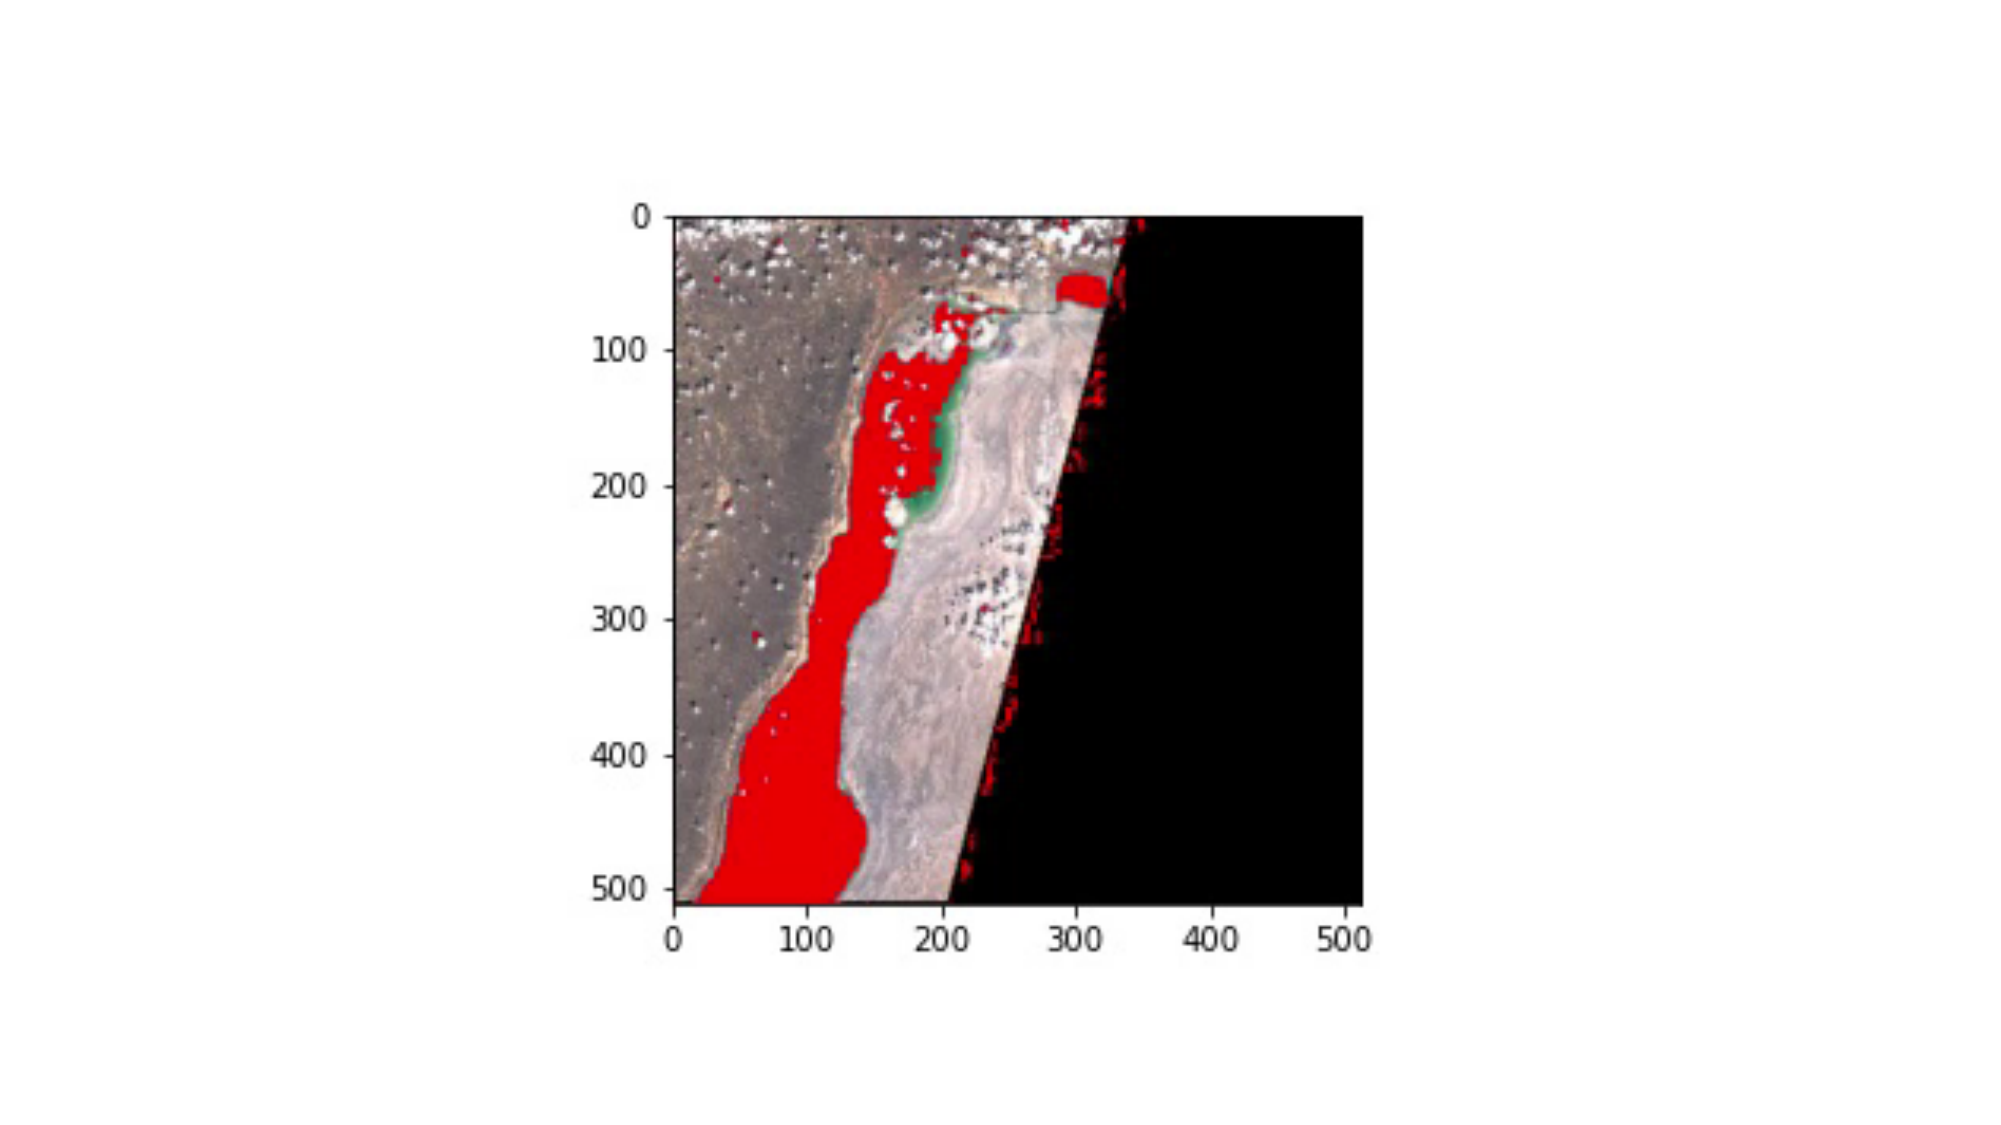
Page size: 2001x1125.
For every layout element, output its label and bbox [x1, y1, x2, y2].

list [315, 105, 1685, 1020]
